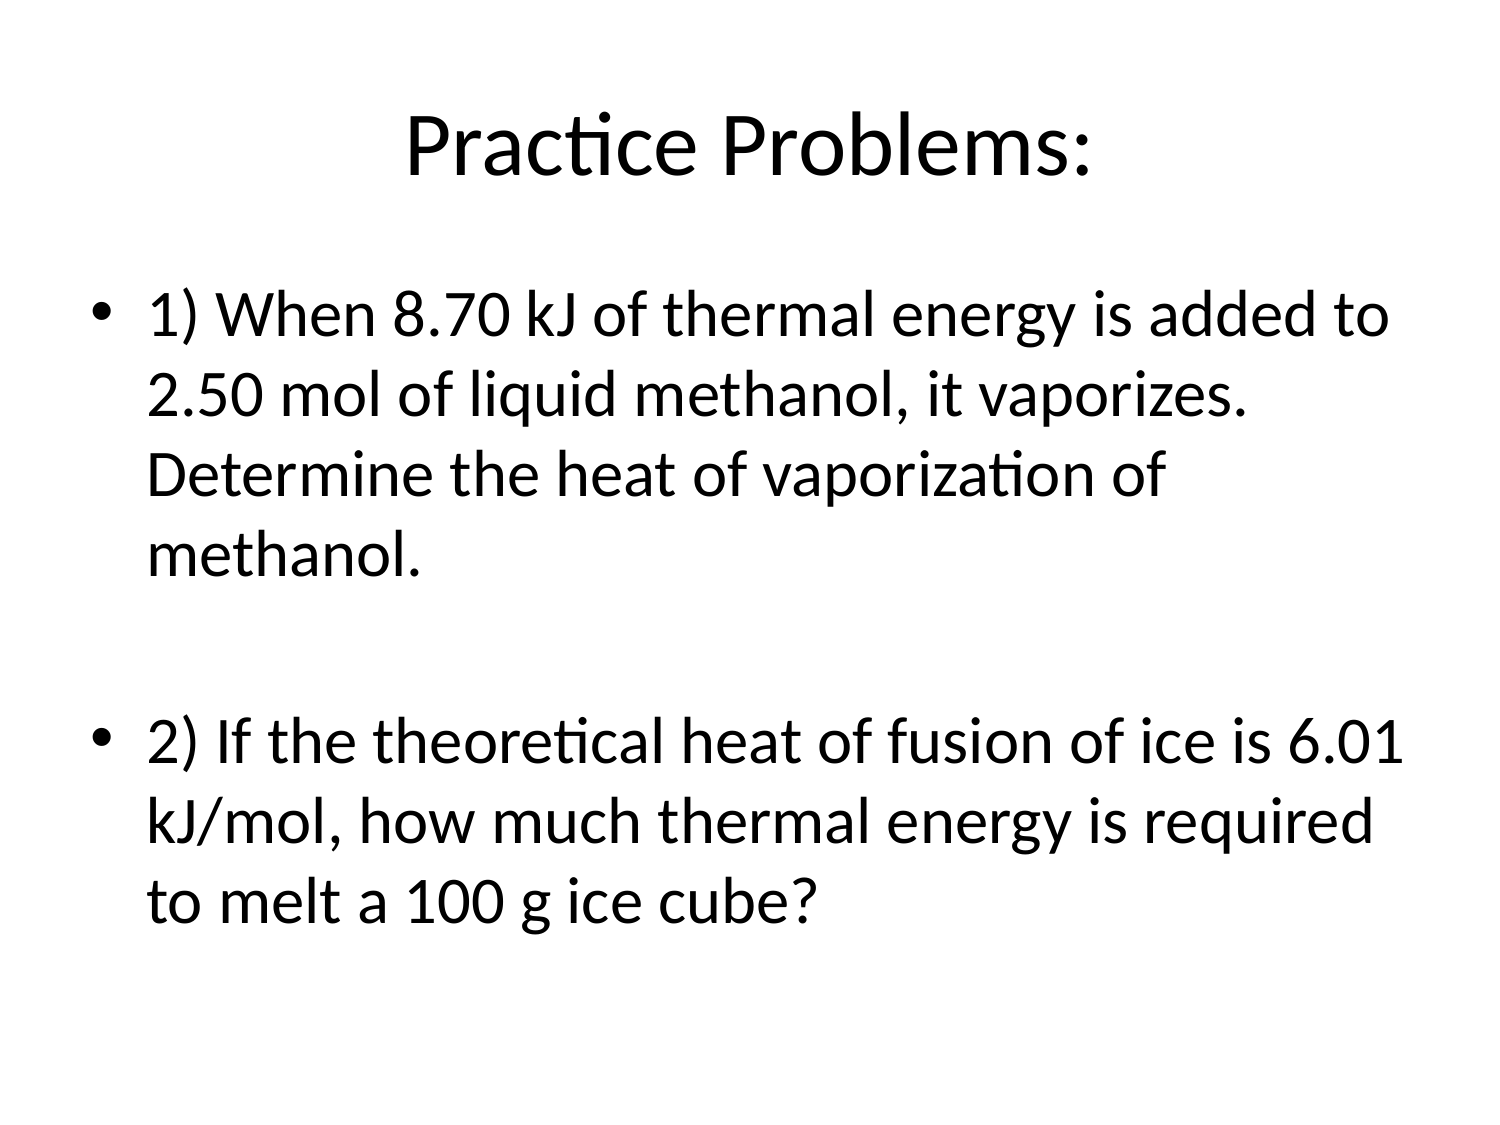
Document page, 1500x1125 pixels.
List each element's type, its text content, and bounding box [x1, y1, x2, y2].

title Practice Problems: [75, 45, 1425, 233]
list 1) When 8.70 kJ of thermal energy is added to 2.50 mol of liquid methanol, it vaporizes. Determine the heat of vaporization of methanol. 2) If the theoretical heat of fusion of ice is 6.01 kJ/mol, how much thermal energy is required to melt a 100 g ice cube? [75, 262, 1425, 1005]
